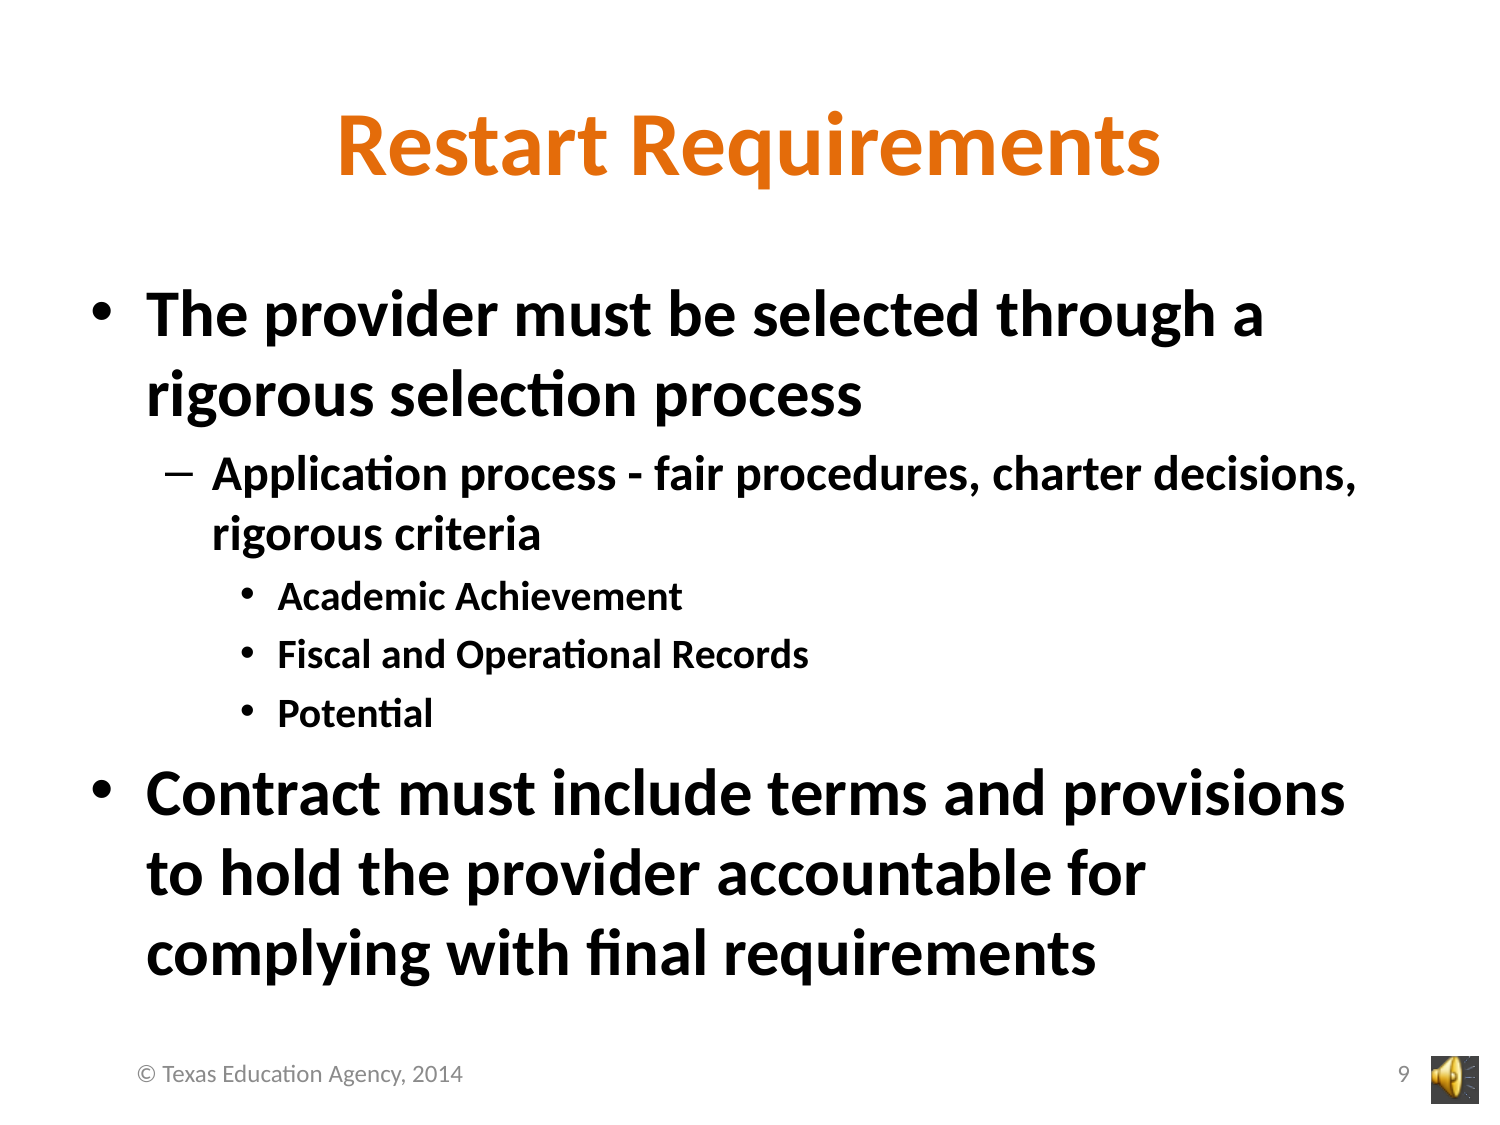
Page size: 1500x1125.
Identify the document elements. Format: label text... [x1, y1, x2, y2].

footer © Texas Education Agency, 2014 [62, 1042, 538, 1103]
list The provider must be selected through a rigorous selection process Application process - fair procedures, charter decisions, rigorous criteria Academic Achievement Fiscal and Operational Records Potential Contract must include terms and provisions to hold the provider accountable for complying with final requirements [75, 262, 1425, 1005]
slide_number 9 [1074, 1042, 1425, 1103]
title Restart Requirements [75, 45, 1425, 233]
picture [1429, 1054, 1481, 1106]
